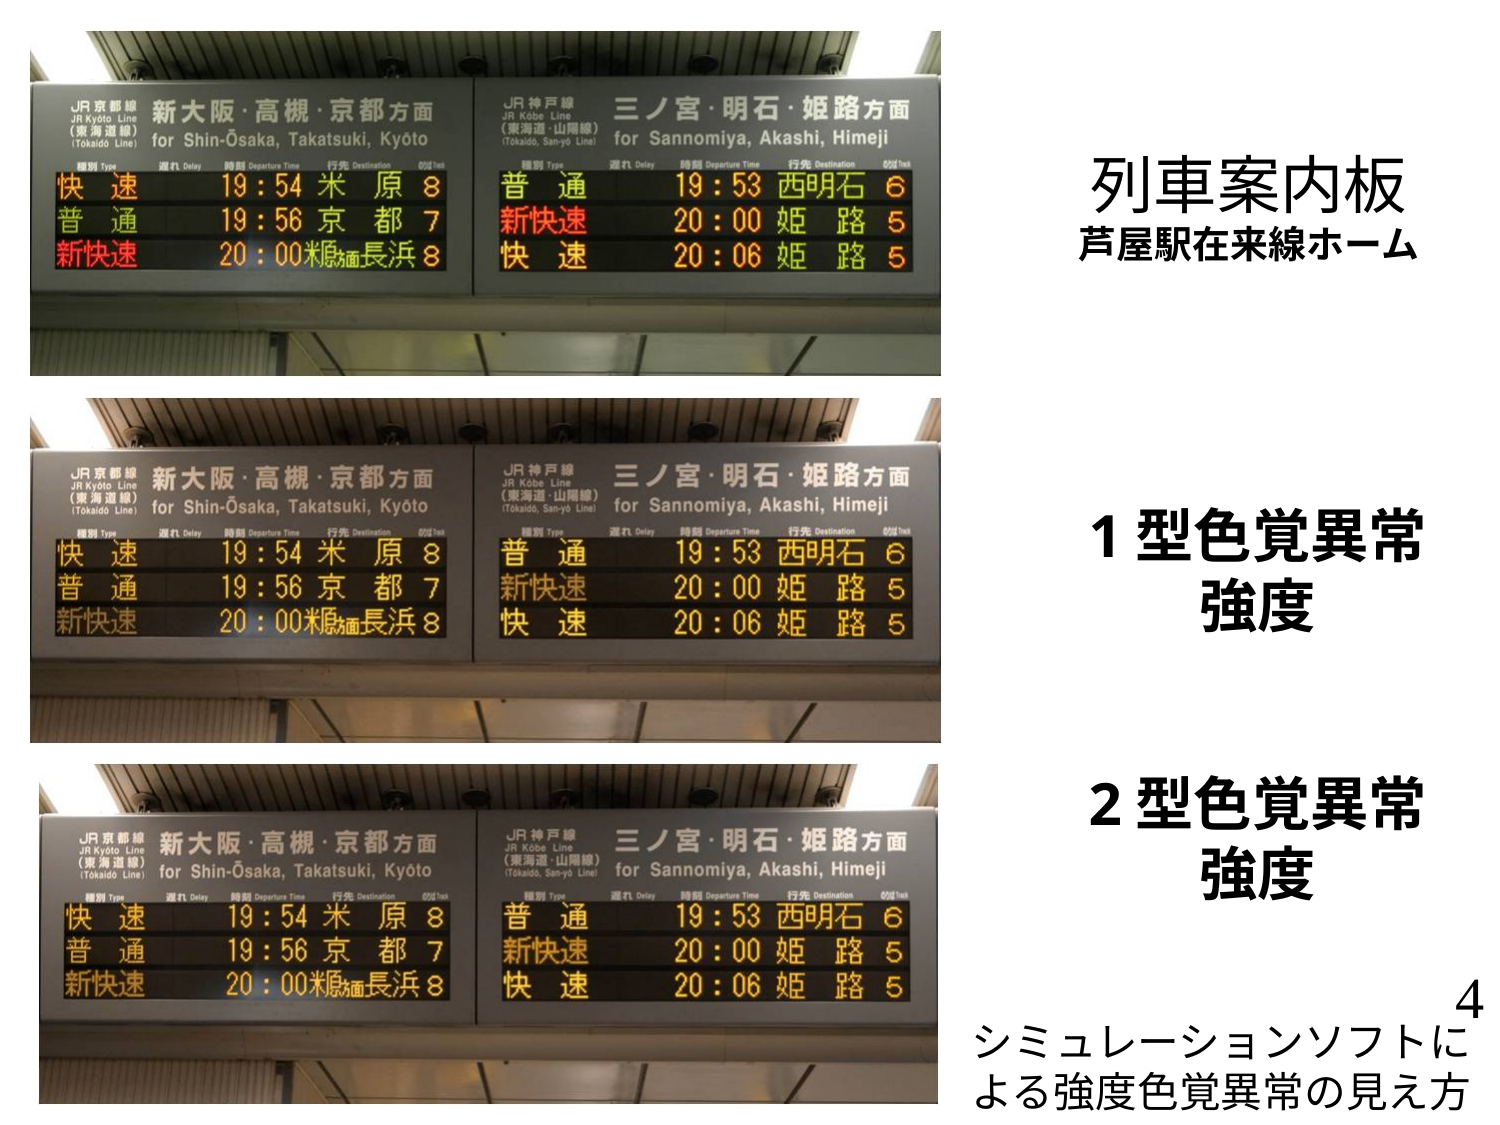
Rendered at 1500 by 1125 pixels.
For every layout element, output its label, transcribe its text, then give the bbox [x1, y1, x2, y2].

picture [29, 396, 942, 744]
slide_number 4 [1187, 952, 1500, 1028]
text_box 列車案内板 芦屋駅在来線ホーム [998, 137, 1500, 275]
text_box 1型色覚異常強度 2型色覚異常強度 [1057, 491, 1459, 1008]
picture [38, 762, 940, 1105]
text_box シミュレーションソフトに よる強度色覚異常の見え方 [956, 1008, 1500, 1124]
picture [29, 30, 942, 378]
